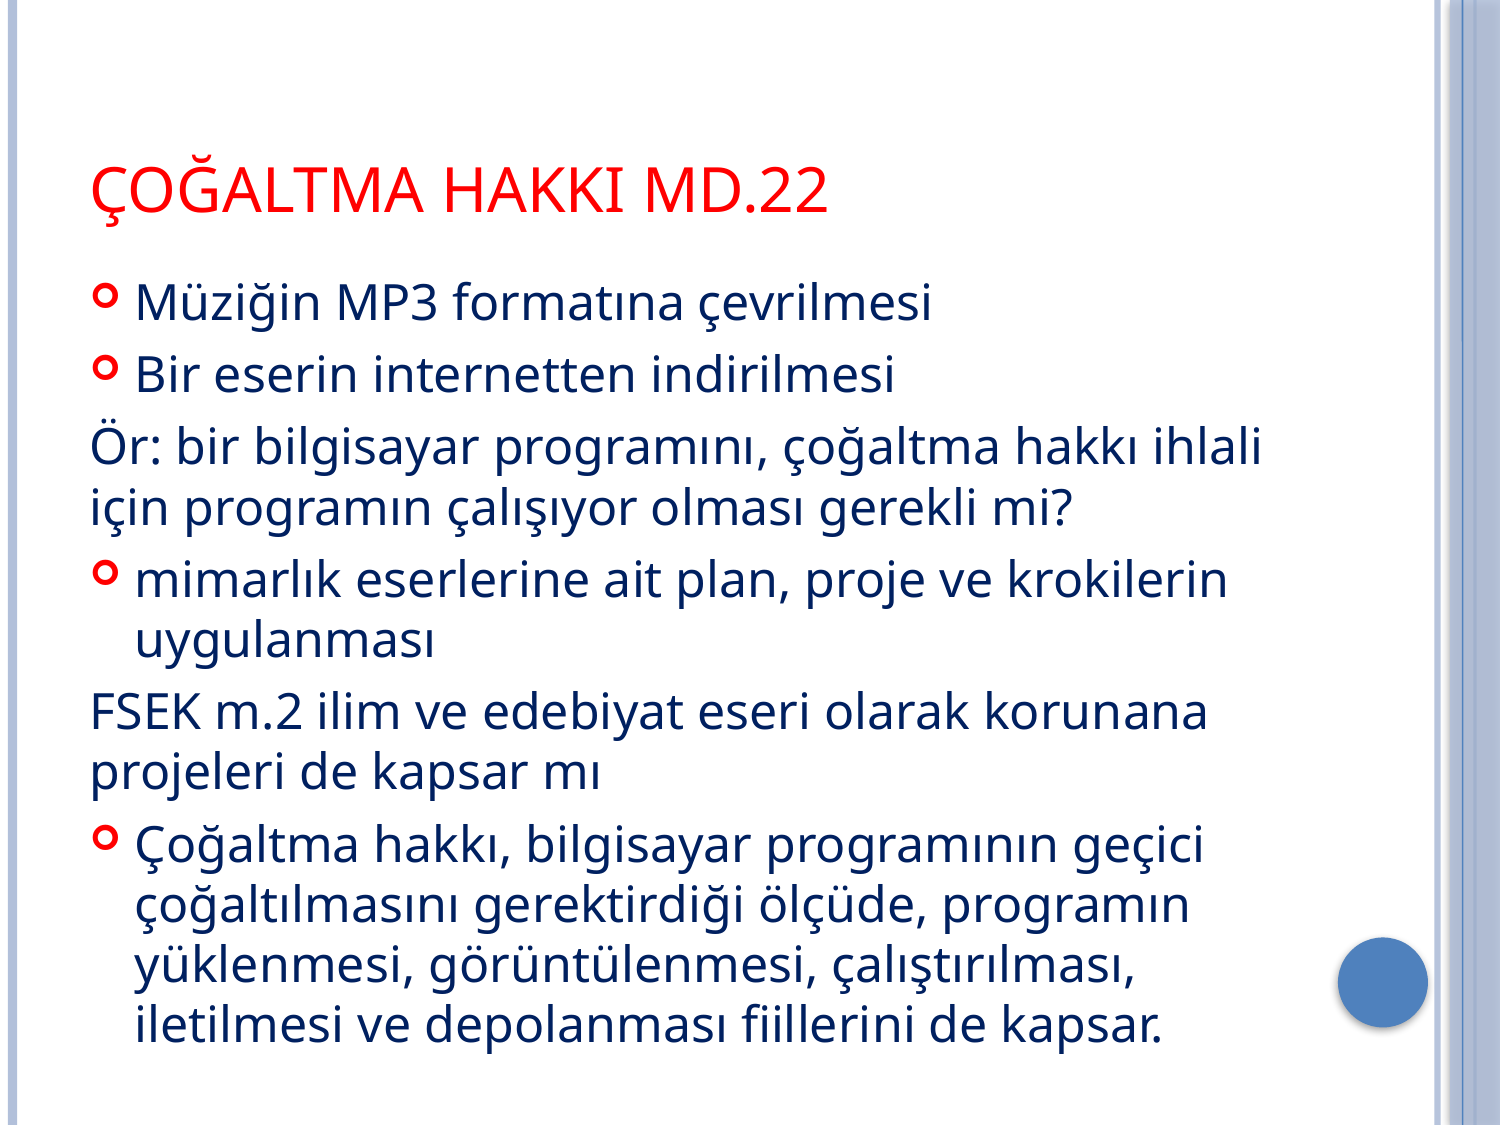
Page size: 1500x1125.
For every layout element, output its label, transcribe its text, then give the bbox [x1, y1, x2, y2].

title Çoğaltma Hakkı md.22 [75, 45, 1300, 233]
list Müziğin MP3 formatına çevrilmesi Bir eserin internetten indirilmesi Ör: bir bilgisayar programını, çoğaltma hakkı ihlali için programın çalışıyor olması gerekli mi? mimarlık eserlerine ait plan, proje ve krokilerin uygulanması FSEK m.2 ilim ve edebiyat eseri olarak korunana projeleri de kapsar mı Çoğaltma hakkı, bilgisayar programının geçici çoğaltılmasını gerektirdiği ölçüde, programın yüklenmesi, görüntülenmesi, çalıştırılması, iletilmesi ve depolanması fiillerini de kapsar. [75, 262, 1300, 1062]
